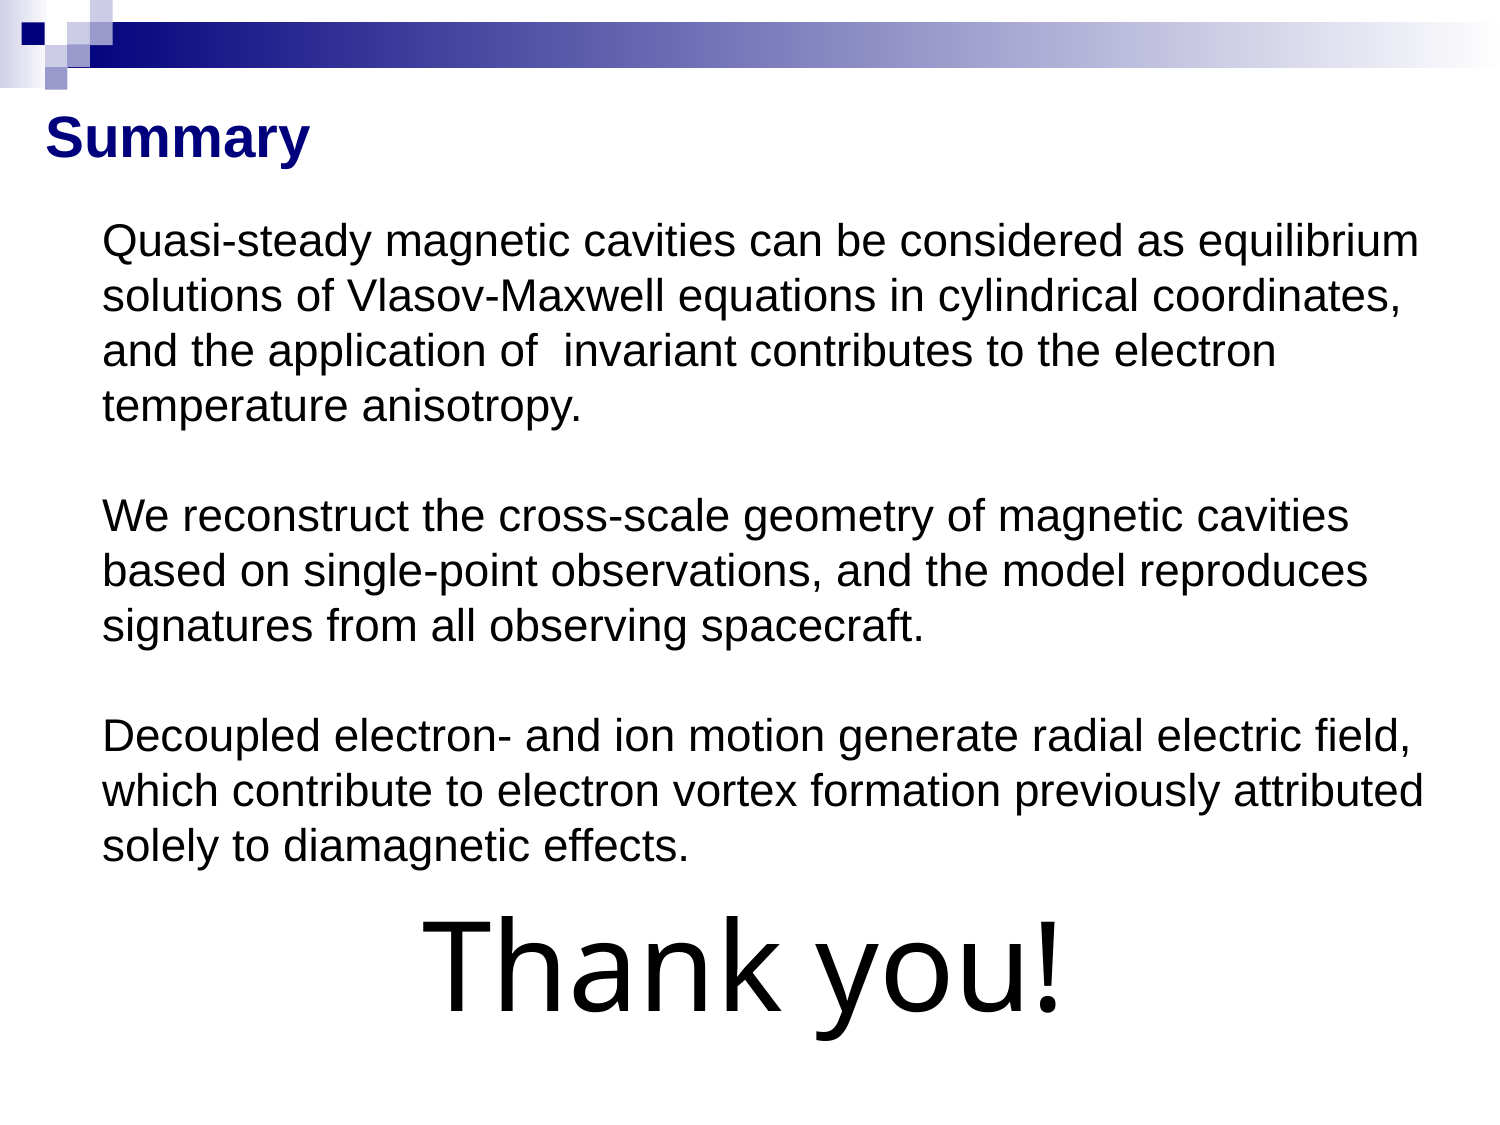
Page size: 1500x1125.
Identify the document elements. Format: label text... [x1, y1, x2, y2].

text_box Summary [31, 91, 327, 177]
text_box Thank you! [407, 879, 1187, 1044]
